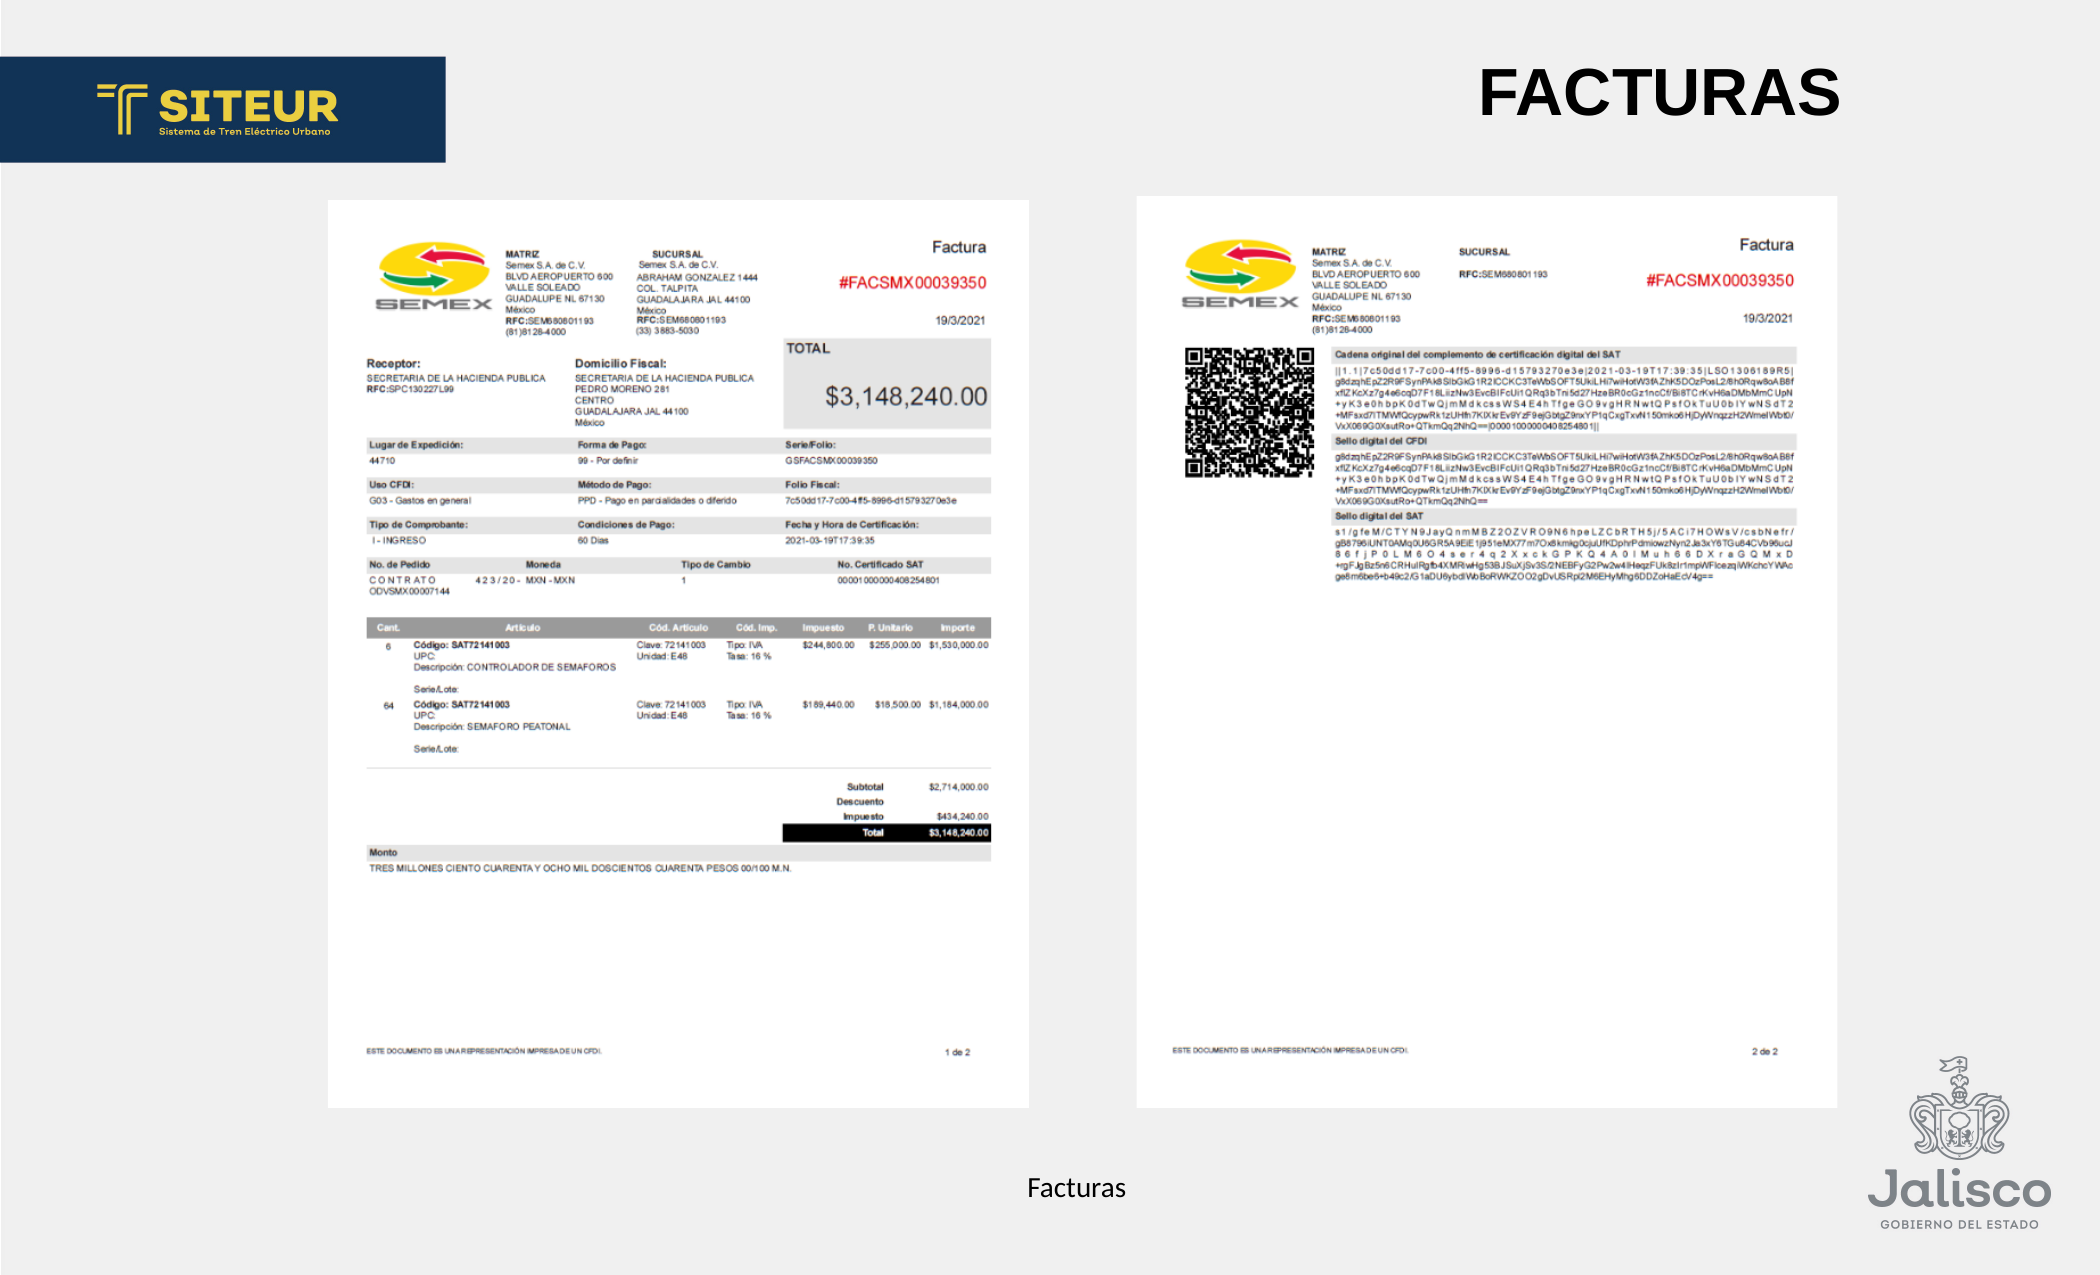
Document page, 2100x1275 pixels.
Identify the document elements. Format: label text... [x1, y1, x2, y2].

title FACTURAS [1463, 36, 1991, 152]
picture [0, 0, 2100, 1275]
text_box Facturas [777, 1160, 1376, 1211]
